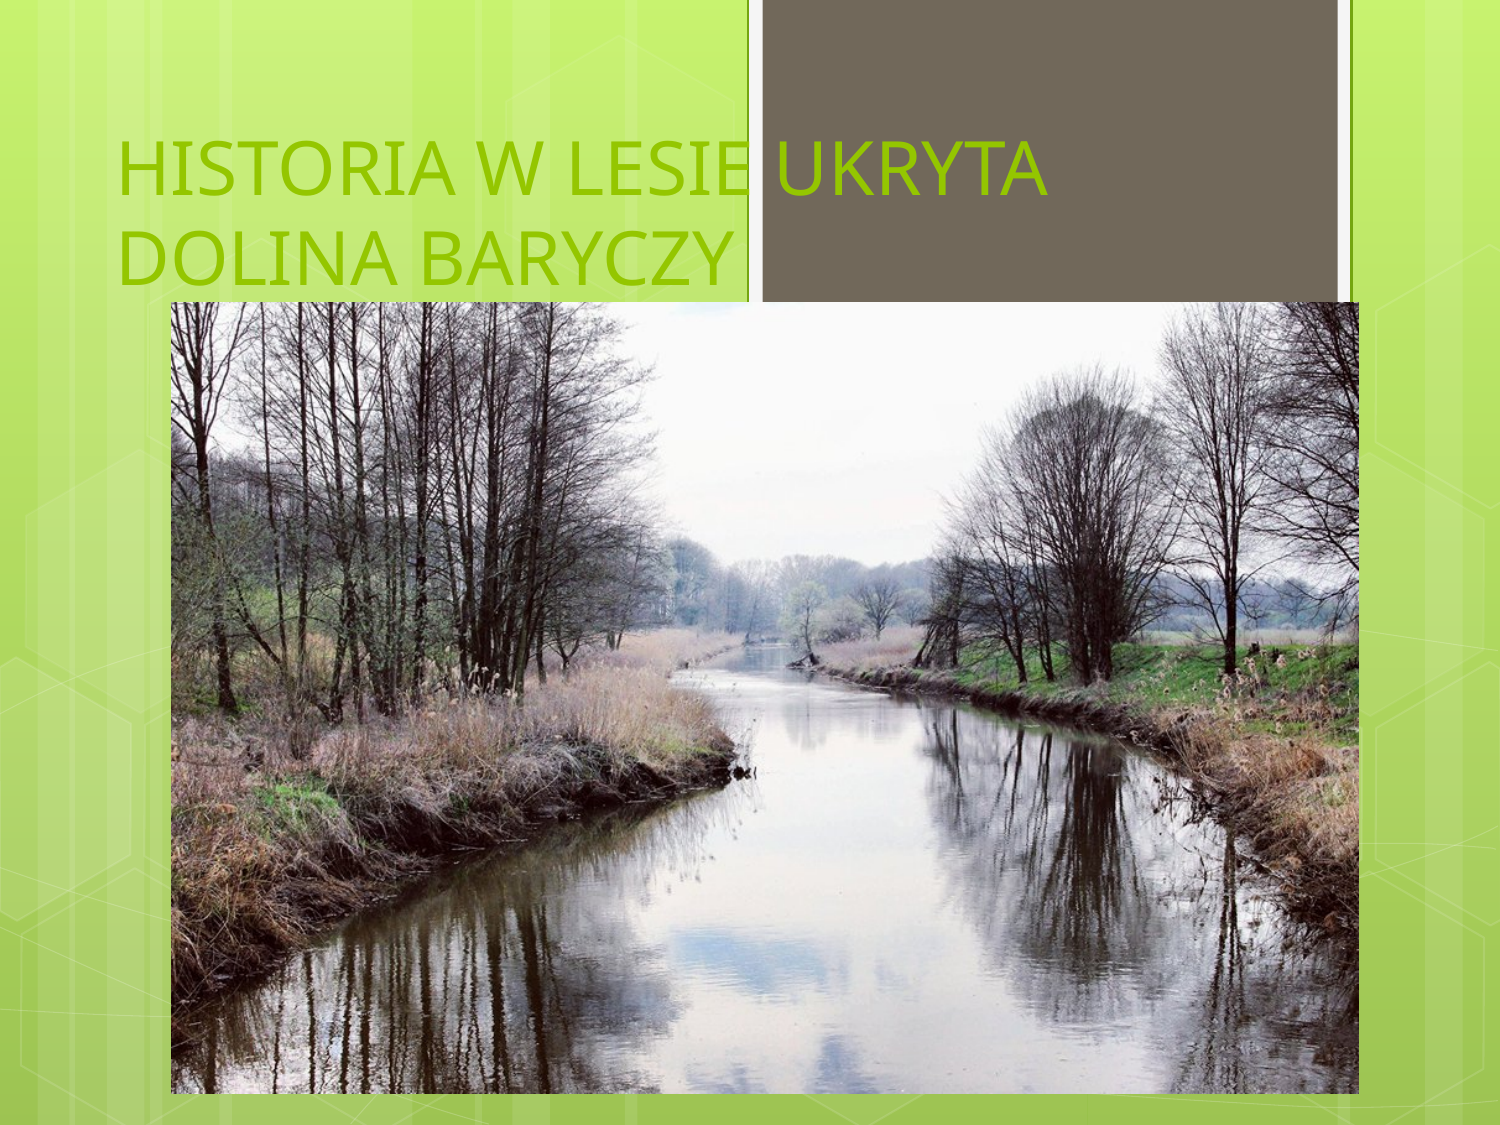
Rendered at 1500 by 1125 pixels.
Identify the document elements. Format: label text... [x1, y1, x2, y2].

title HISTORIA W LESIE UKRYTA DOLINA BARYCZY [100, 66, 1376, 308]
picture [170, 301, 1359, 1094]
